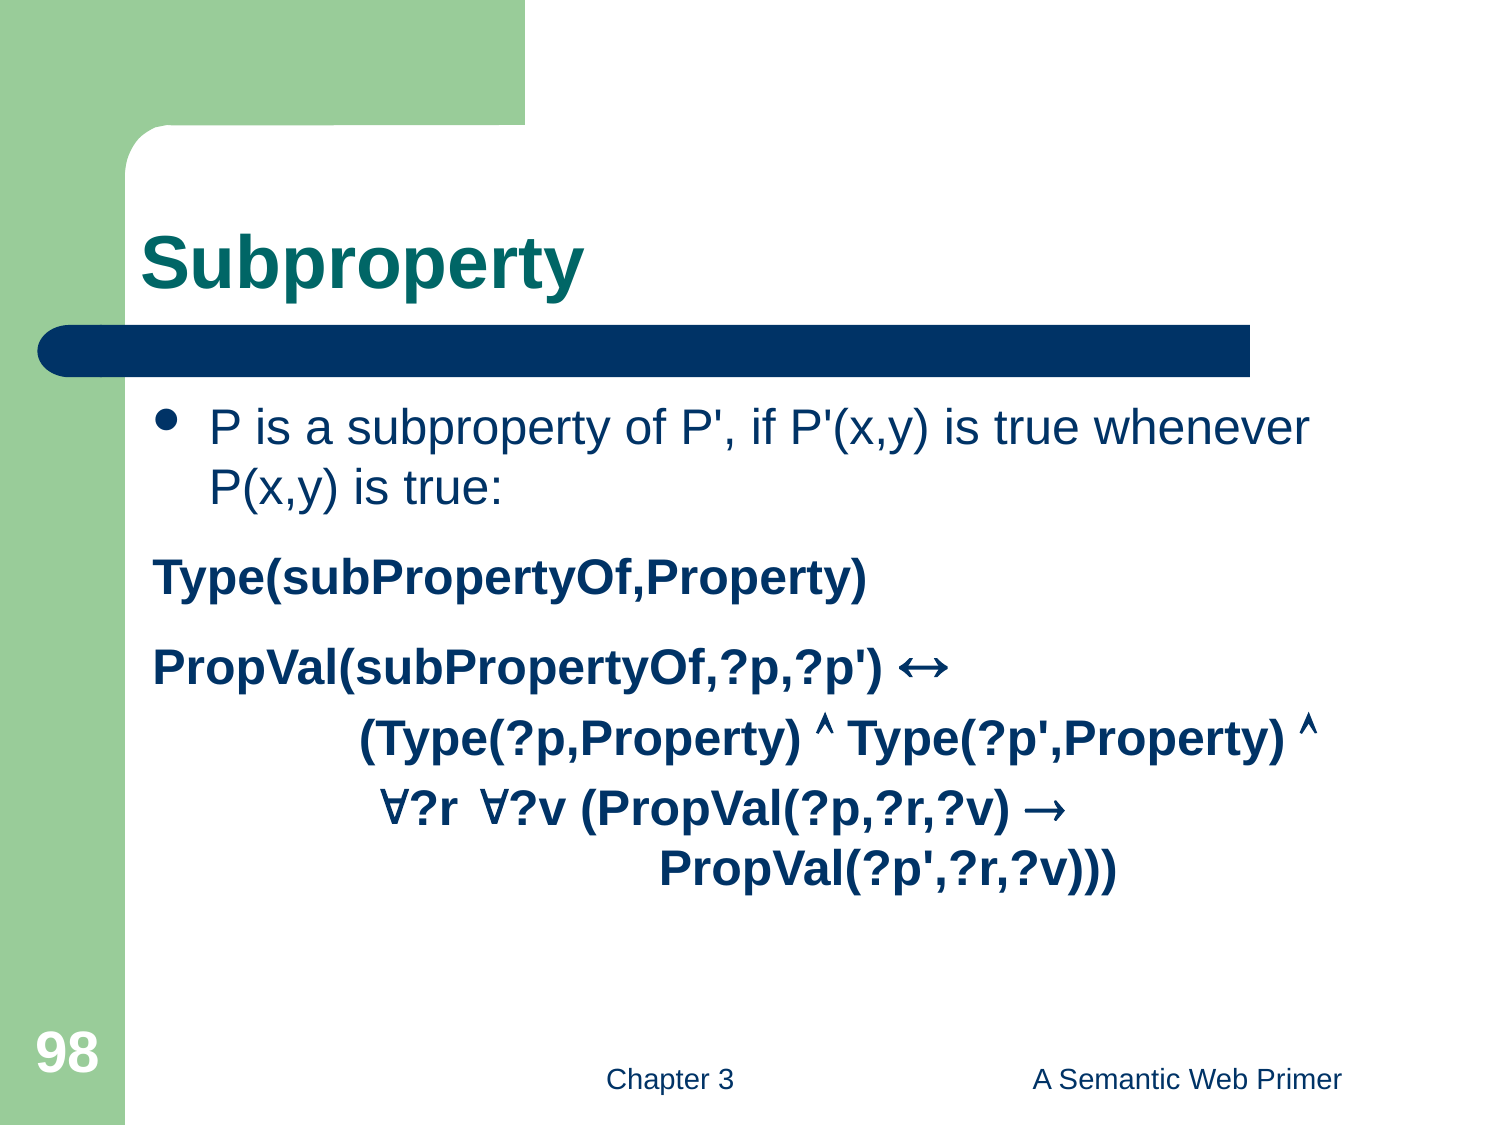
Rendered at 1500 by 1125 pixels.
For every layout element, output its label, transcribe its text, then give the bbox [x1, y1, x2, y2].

slide_number Chapter 3 [399, 1024, 750, 1104]
title Subproperty [124, 124, 1426, 313]
list P is a subproperty of P', if P'(x,y) is true whenever P(x,y) is true: Type(subPropertyOf,Property) PropVal(subPropertyOf,?p,?p')  (Type(?p,Property)  Type(?p',Property)  ?r ?v (PropVal(?p,?r,?v)  PropVal(?p',?r,?v))) [137, 387, 1400, 999]
slide_number 98 [0, 1011, 136, 1092]
footer A Semantic Web Primer [949, 1024, 1426, 1104]
